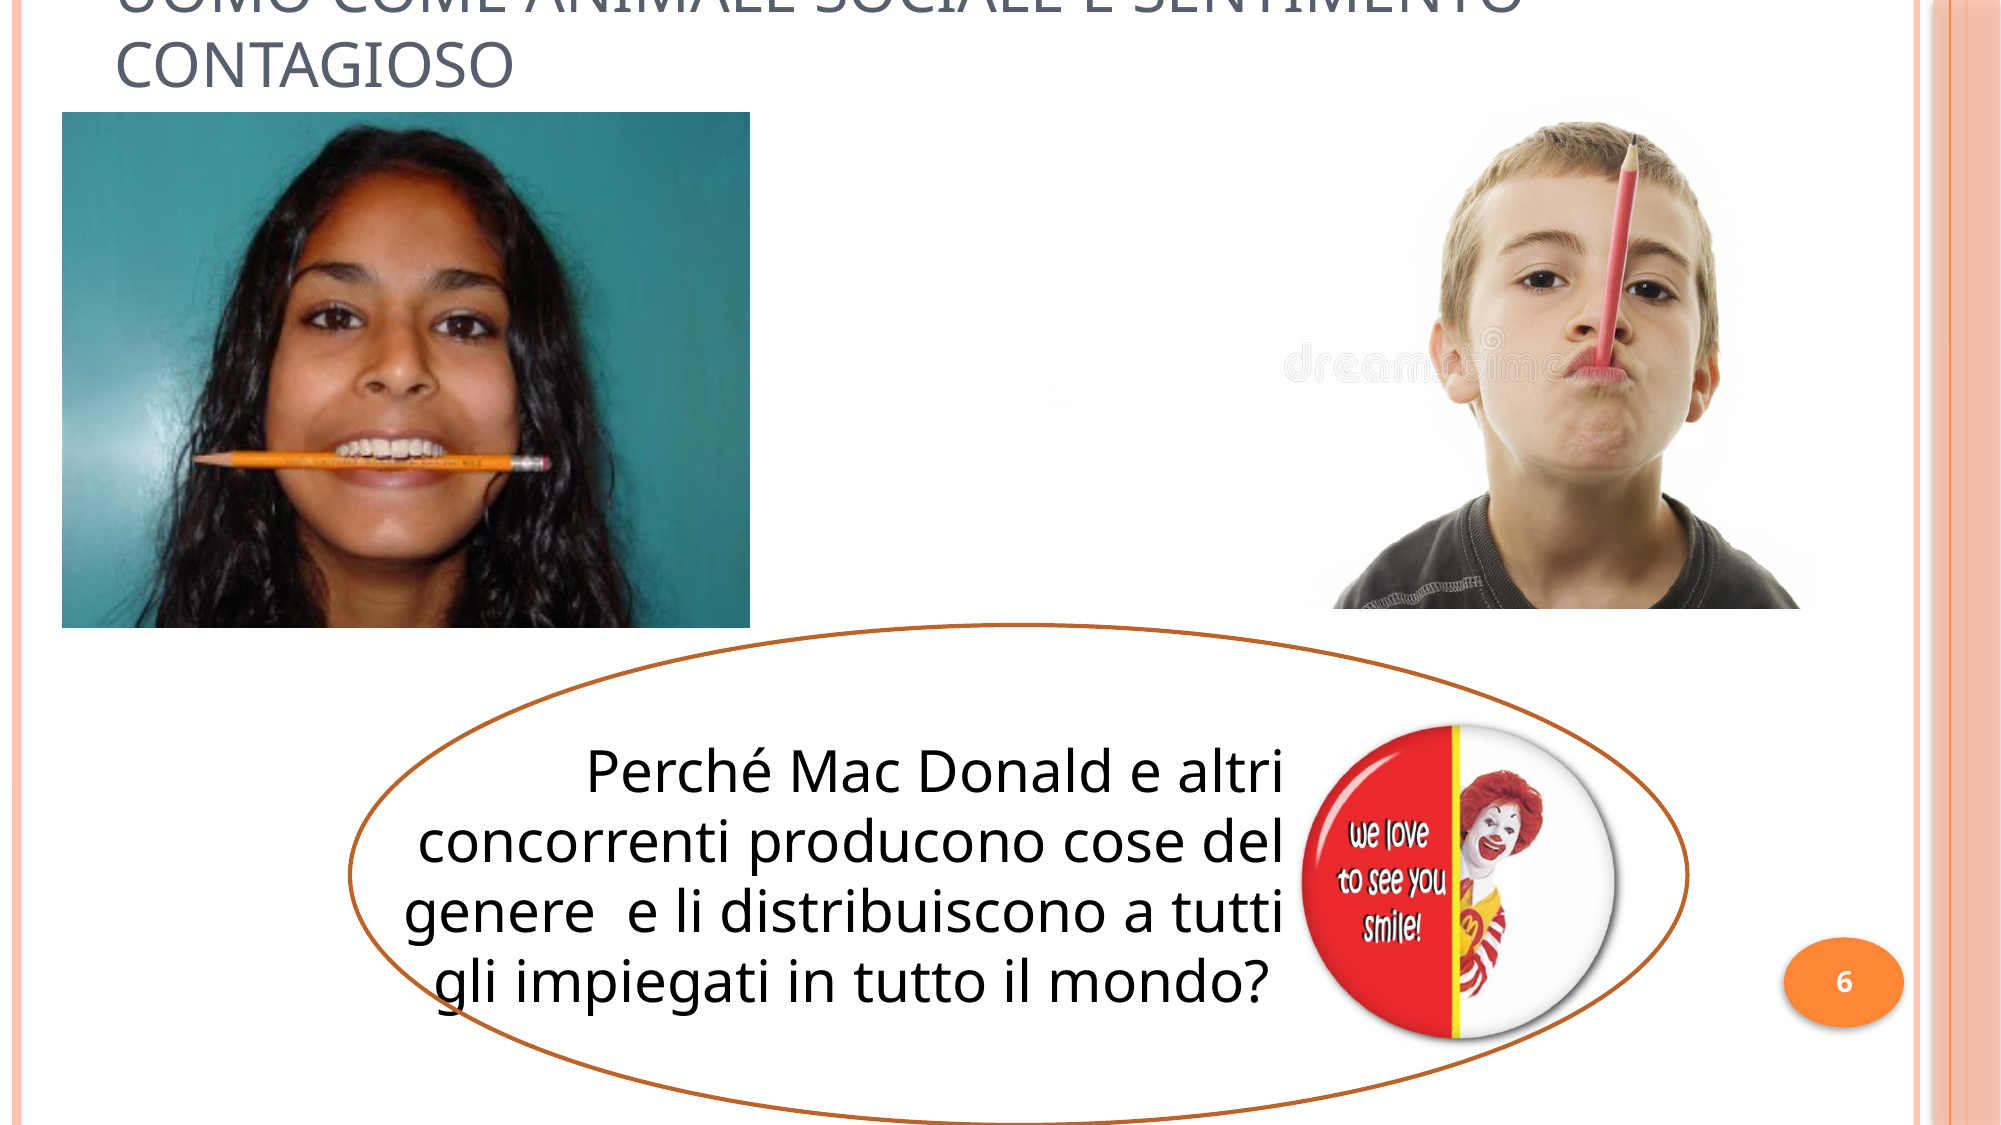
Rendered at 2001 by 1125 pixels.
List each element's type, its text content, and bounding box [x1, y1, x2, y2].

text_box Perché Mac Donald e altri concorrenti producono cose del genere e li distribuiscono a tutti gli impiegati in tutto il mondo? [362, 929, 471, 1022]
picture [1049, 99, 1814, 609]
text_box Perché Mac Donald e altri concorrenti producono cose del genere e li distribuiscono a tutti gli impiegati in tutto il mondo? [362, 727, 473, 821]
title Uomo come animale sociale e sentimento contagioso [99, 12, 1900, 108]
slide_number 6 [1777, 940, 1912, 1027]
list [61, 111, 751, 629]
picture [1286, 711, 1626, 1051]
text_box [1632, 772, 1690, 978]
text_box [347, 622, 1525, 1125]
